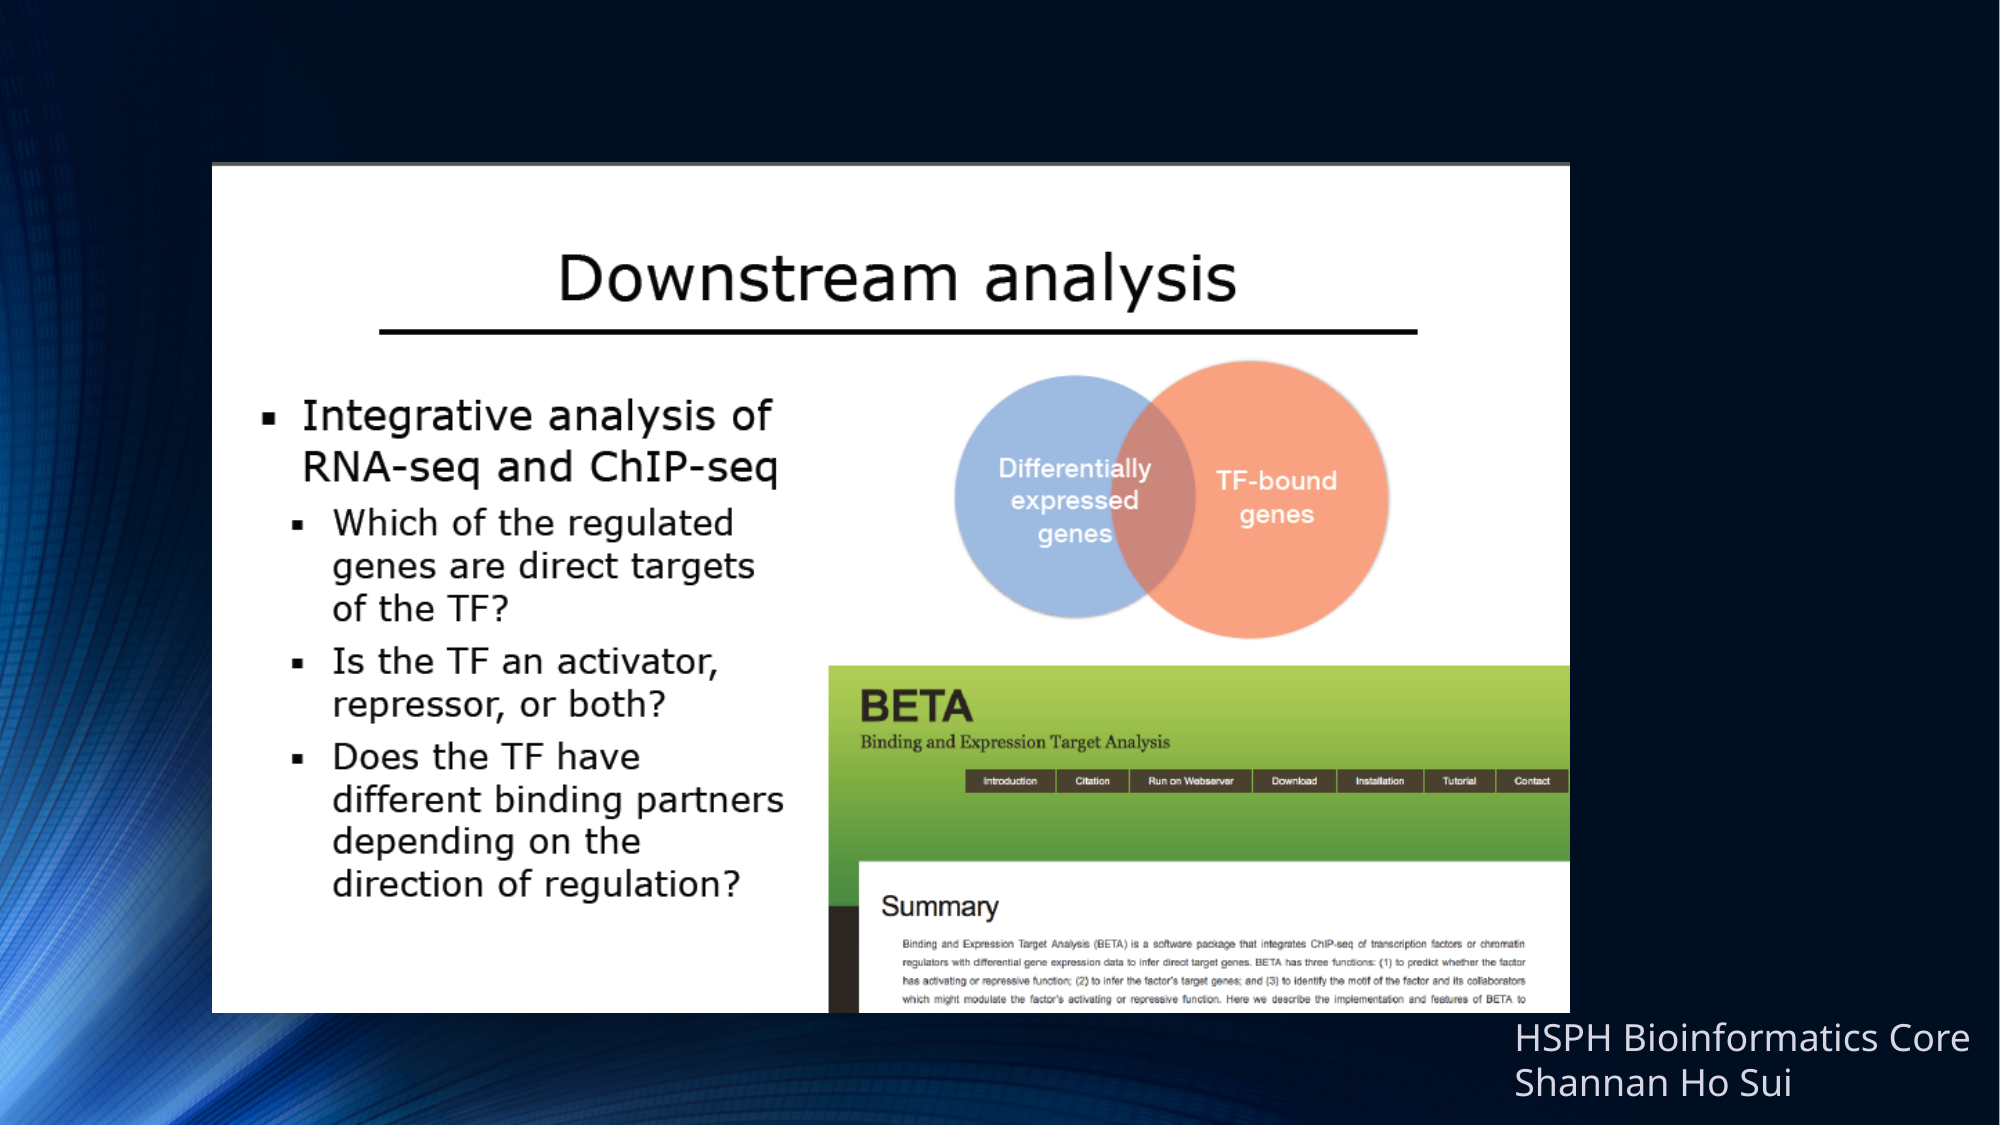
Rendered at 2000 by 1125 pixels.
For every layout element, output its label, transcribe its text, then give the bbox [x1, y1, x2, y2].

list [212, 162, 1570, 1013]
text_box HSPH Bioinformatics Core Shannan Ho Sui [1499, 1006, 2000, 1111]
picture [0, 0, 2000, 1125]
